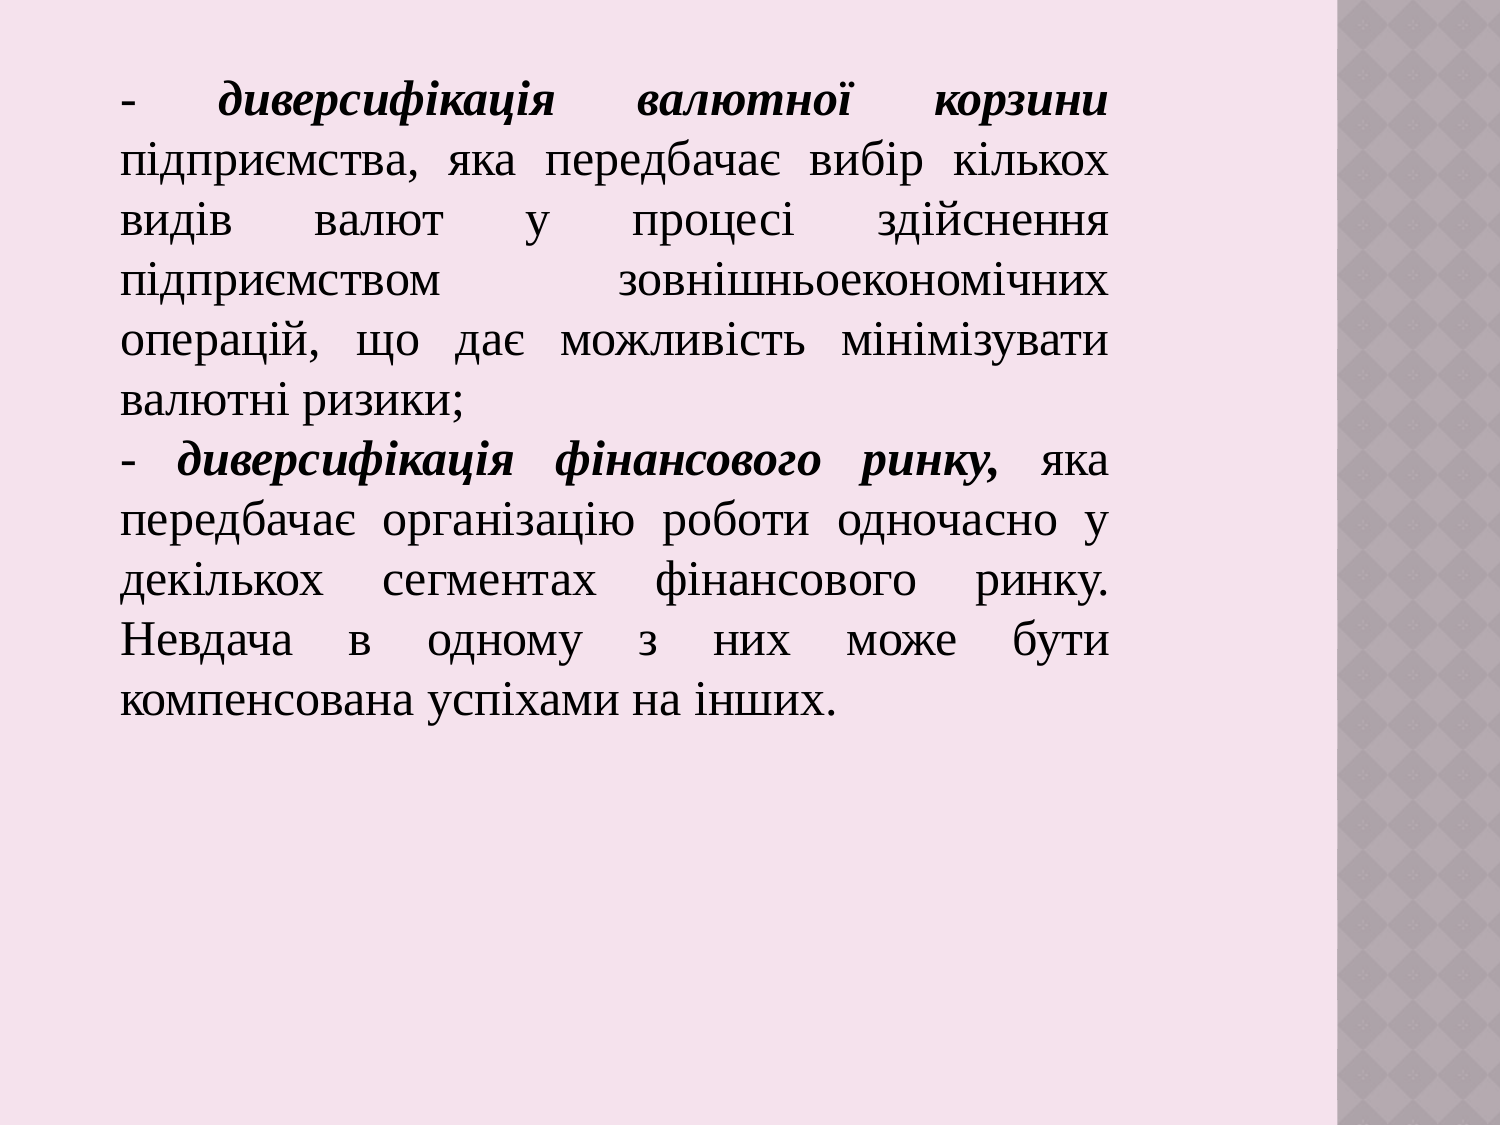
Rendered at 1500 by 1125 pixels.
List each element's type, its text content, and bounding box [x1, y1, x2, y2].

text_box - диверсифікація валютної корзини підприємства, яка передбачає вибір кількох видів валют у процесі здійснення підприємством зовнішньоекономічних операцій, що дає можливість мінімізувати валютні ризики; - диверсифікація фінансового ринку, яка передбачає організацію роботи одночасно у декількох сегментах фінансового ринку. Невдача в одному з них може бути компенсована успіхами на інших. [105, 58, 1125, 734]
